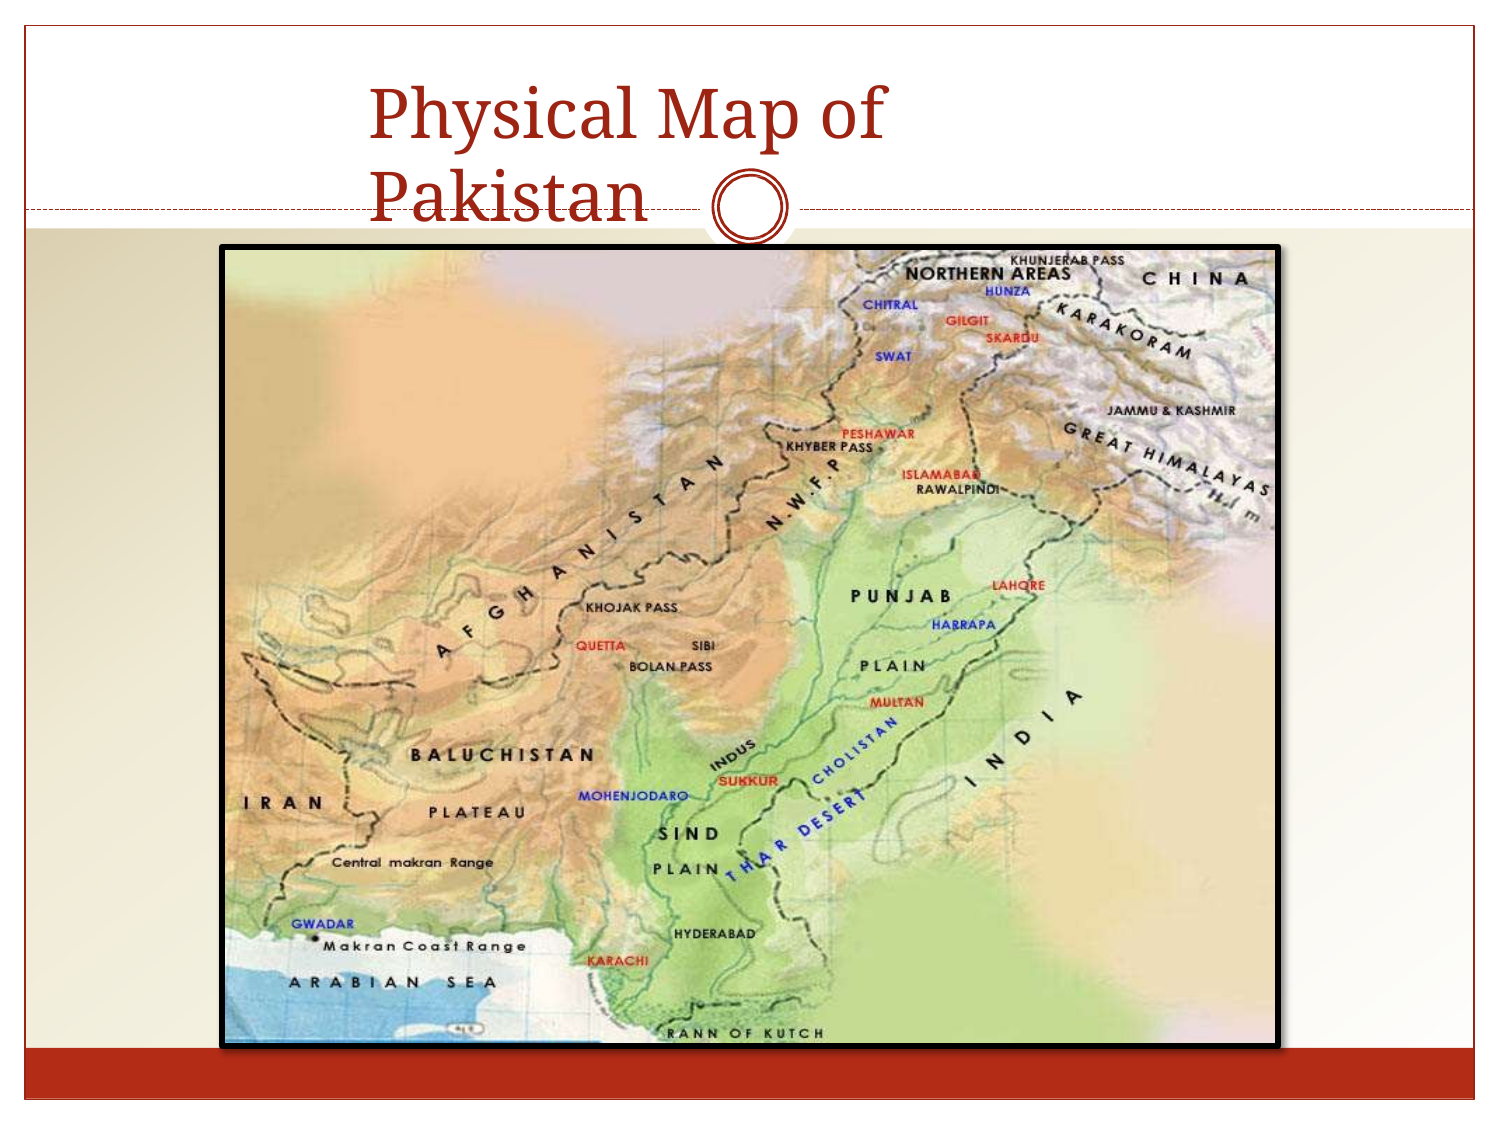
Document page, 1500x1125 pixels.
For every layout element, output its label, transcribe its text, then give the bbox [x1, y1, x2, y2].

title Physical Map of Pakistan [366, 67, 1133, 237]
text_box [214, 239, 1295, 1063]
picture [1133, 229, 1473, 1047]
picture [26, 229, 366, 1047]
